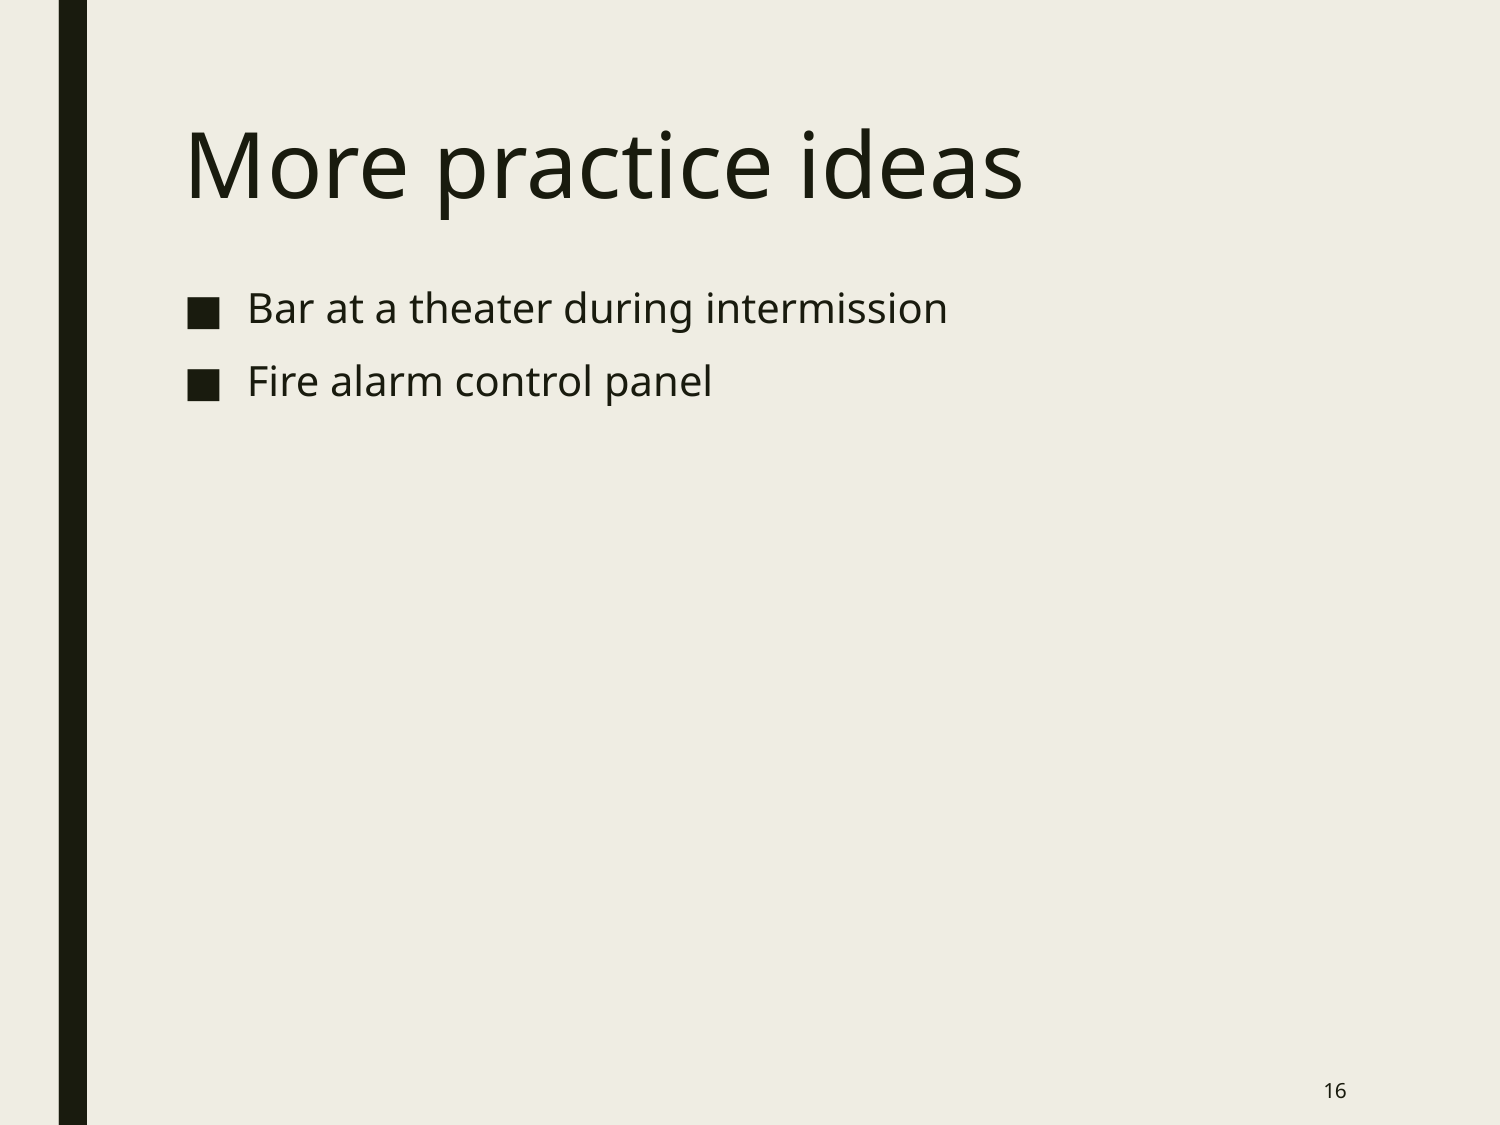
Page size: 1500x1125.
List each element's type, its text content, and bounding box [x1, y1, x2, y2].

list Bar at a theater during intermission Fire alarm control panel [168, 278, 1351, 963]
title More practice ideas [168, 112, 1351, 278]
slide_number 16 [1165, 1058, 1362, 1125]
